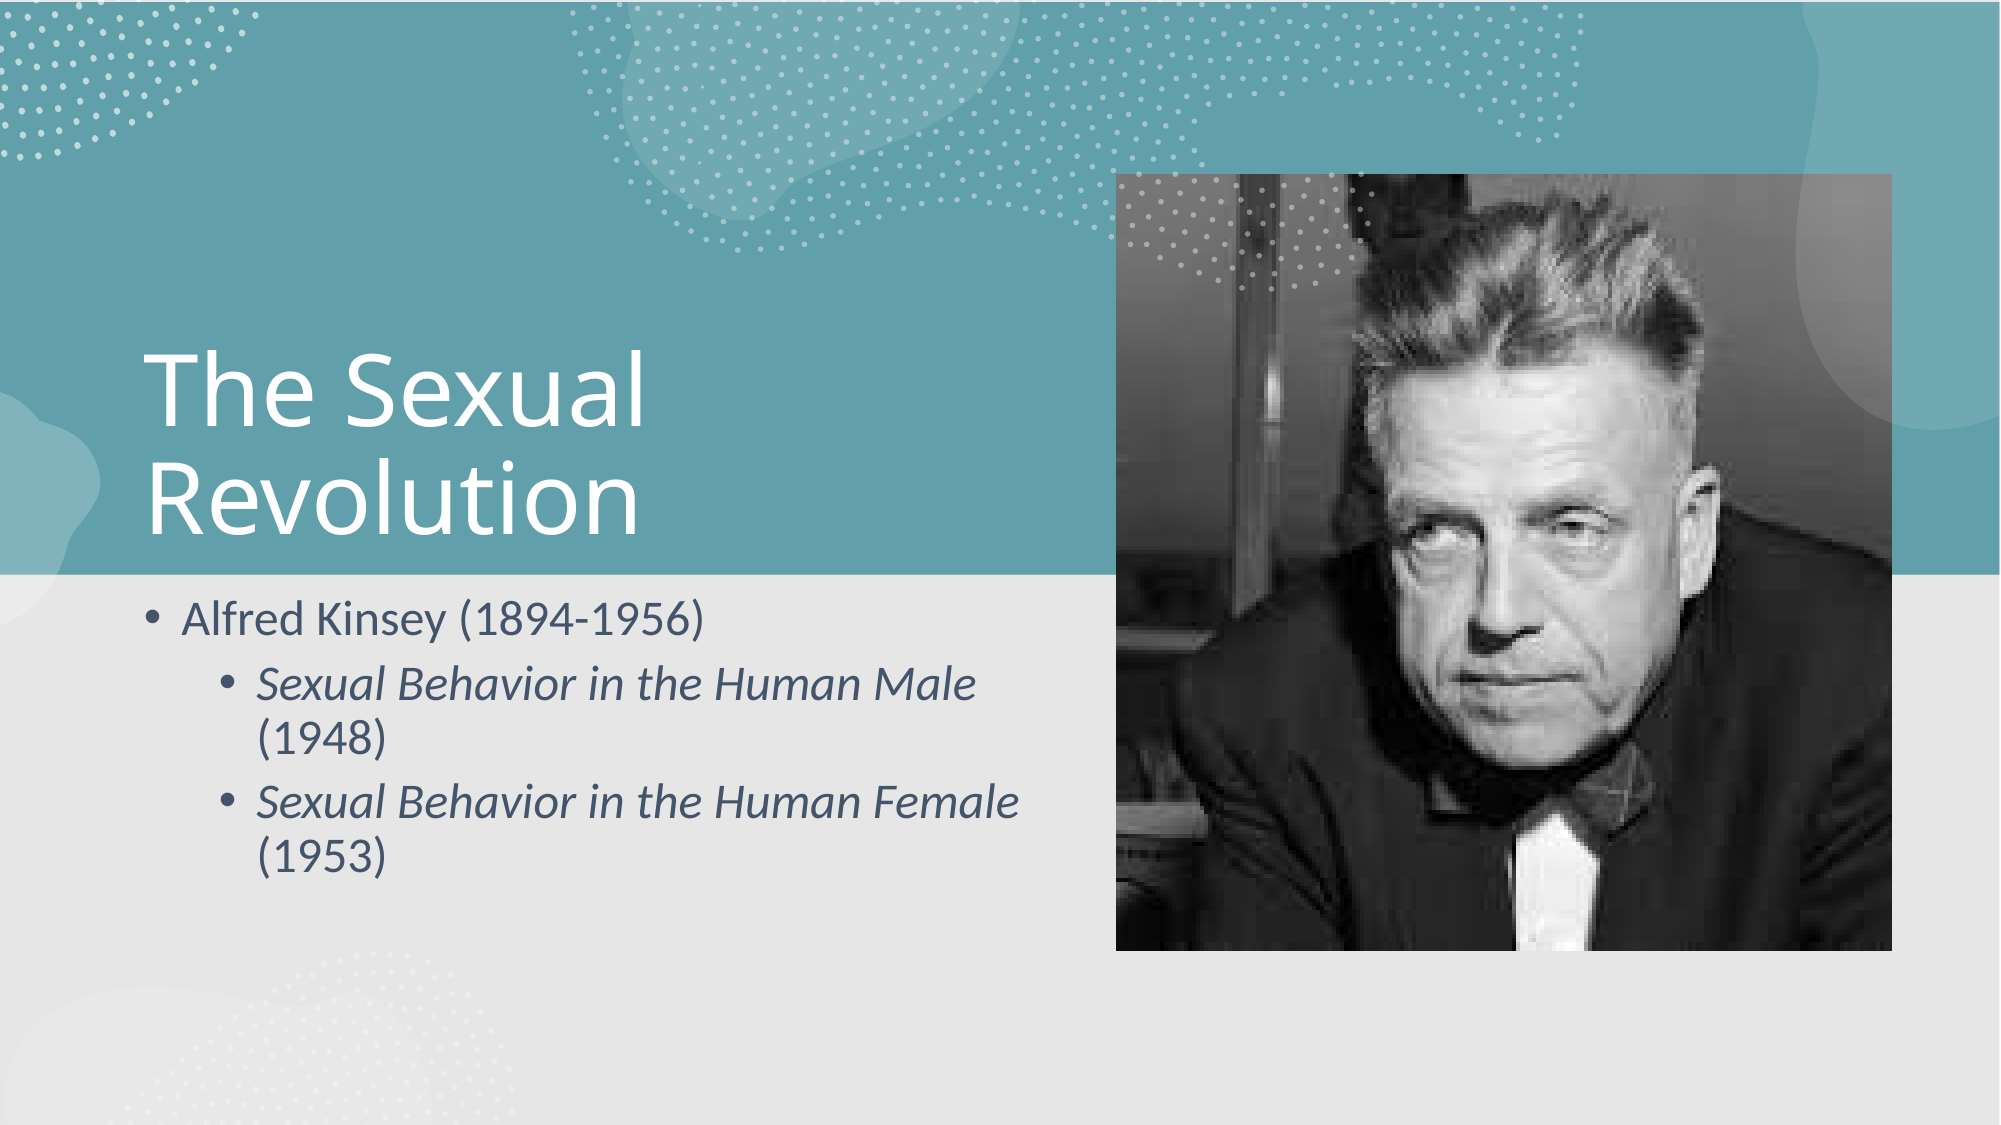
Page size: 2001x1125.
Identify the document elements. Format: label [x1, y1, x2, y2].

text_box [0, 0, 2000, 1125]
